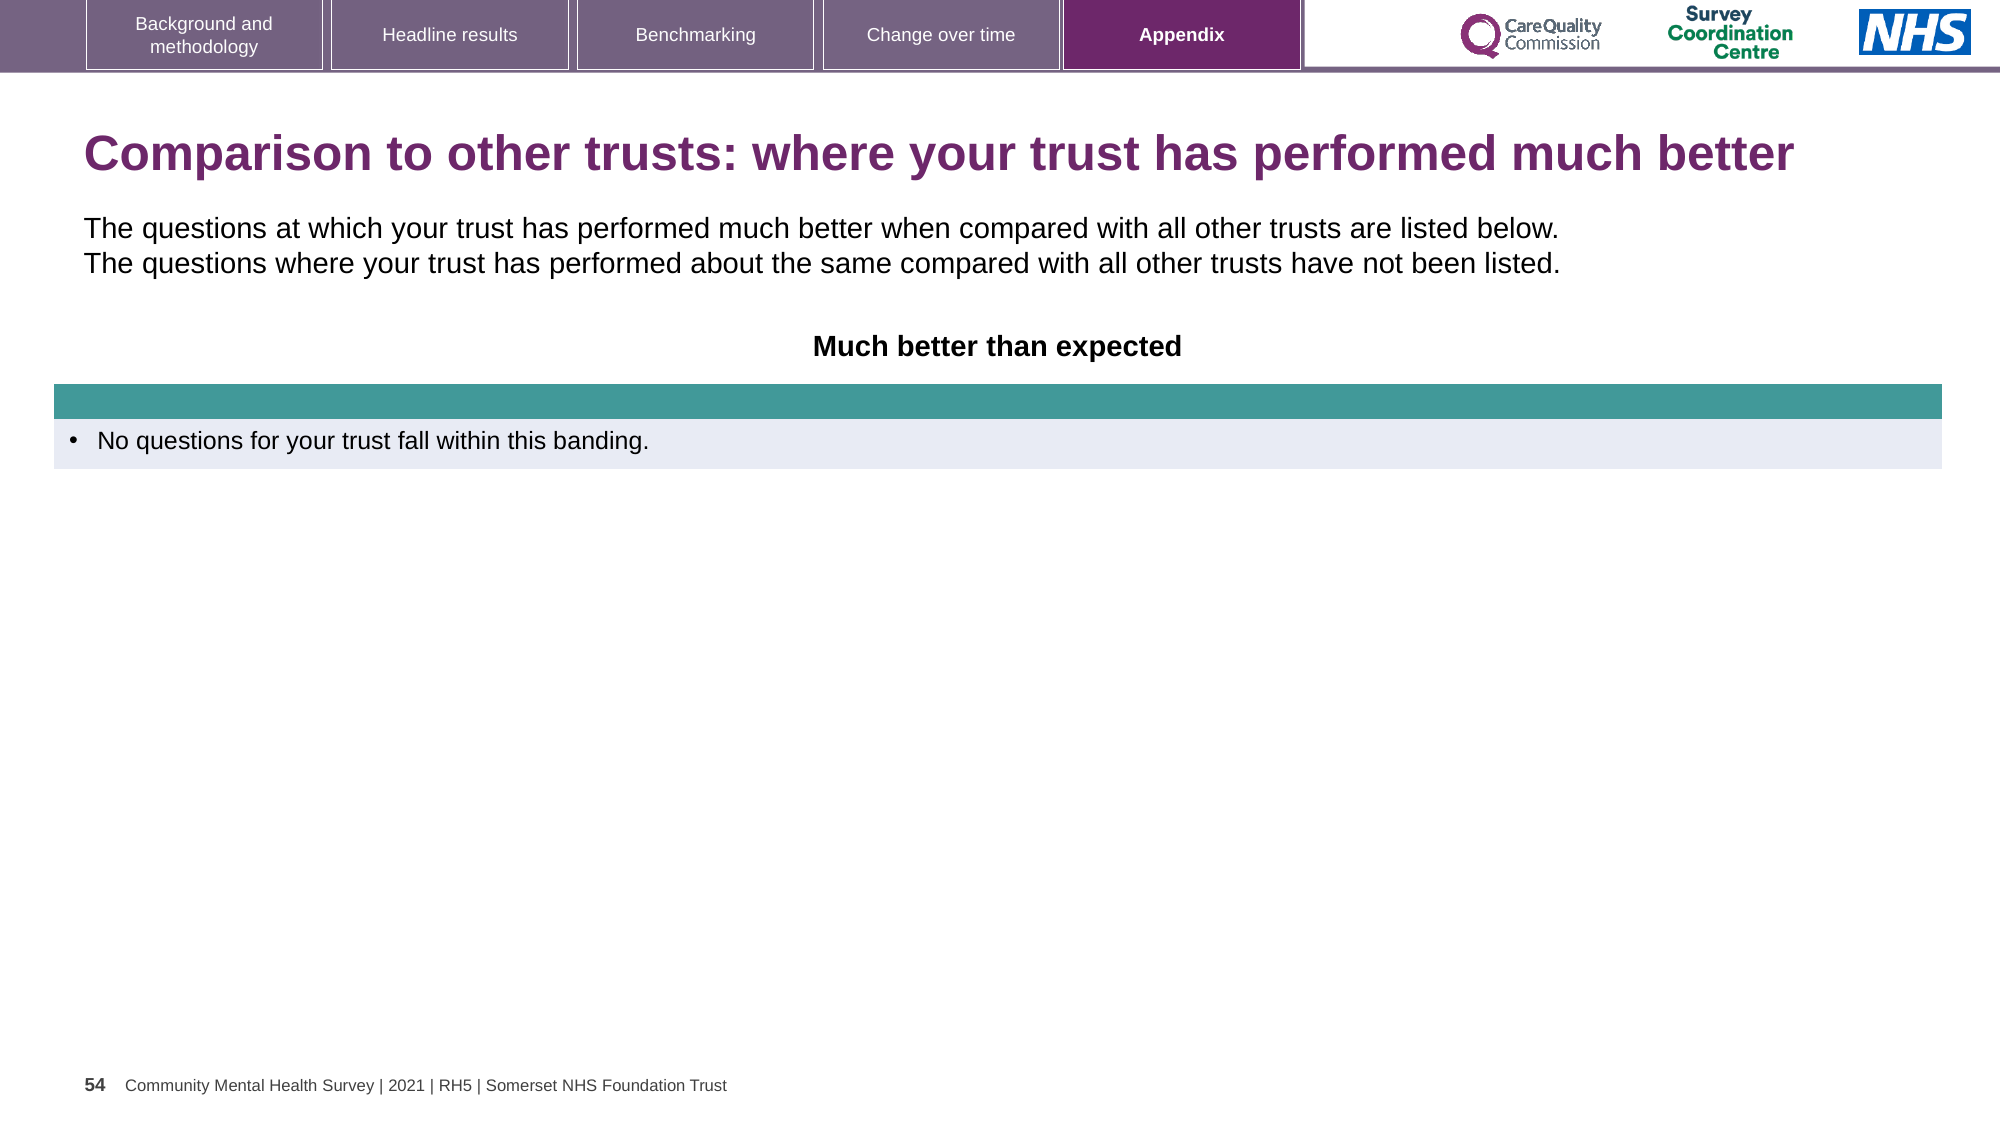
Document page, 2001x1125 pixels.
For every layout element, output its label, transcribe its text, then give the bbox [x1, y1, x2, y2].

text_box 54 [84, 1065, 122, 1125]
picture [1859, 9, 1971, 55]
table_header Much better than expected [54, 310, 1942, 384]
text_box The questions at which your trust has performed much better when compared with all other trusts are listed below. The questions where your trust has performed about the same compared with all other trusts have not been listed. [68, 202, 1896, 287]
picture [1460, 13, 1602, 59]
table_cell No questions for your trust fall within this banding. [54, 419, 1942, 469]
title Comparison to other trusts: where your trust has performed much better [68, 100, 1942, 209]
table_cell [54, 384, 1942, 419]
picture [1666, 3, 1794, 61]
